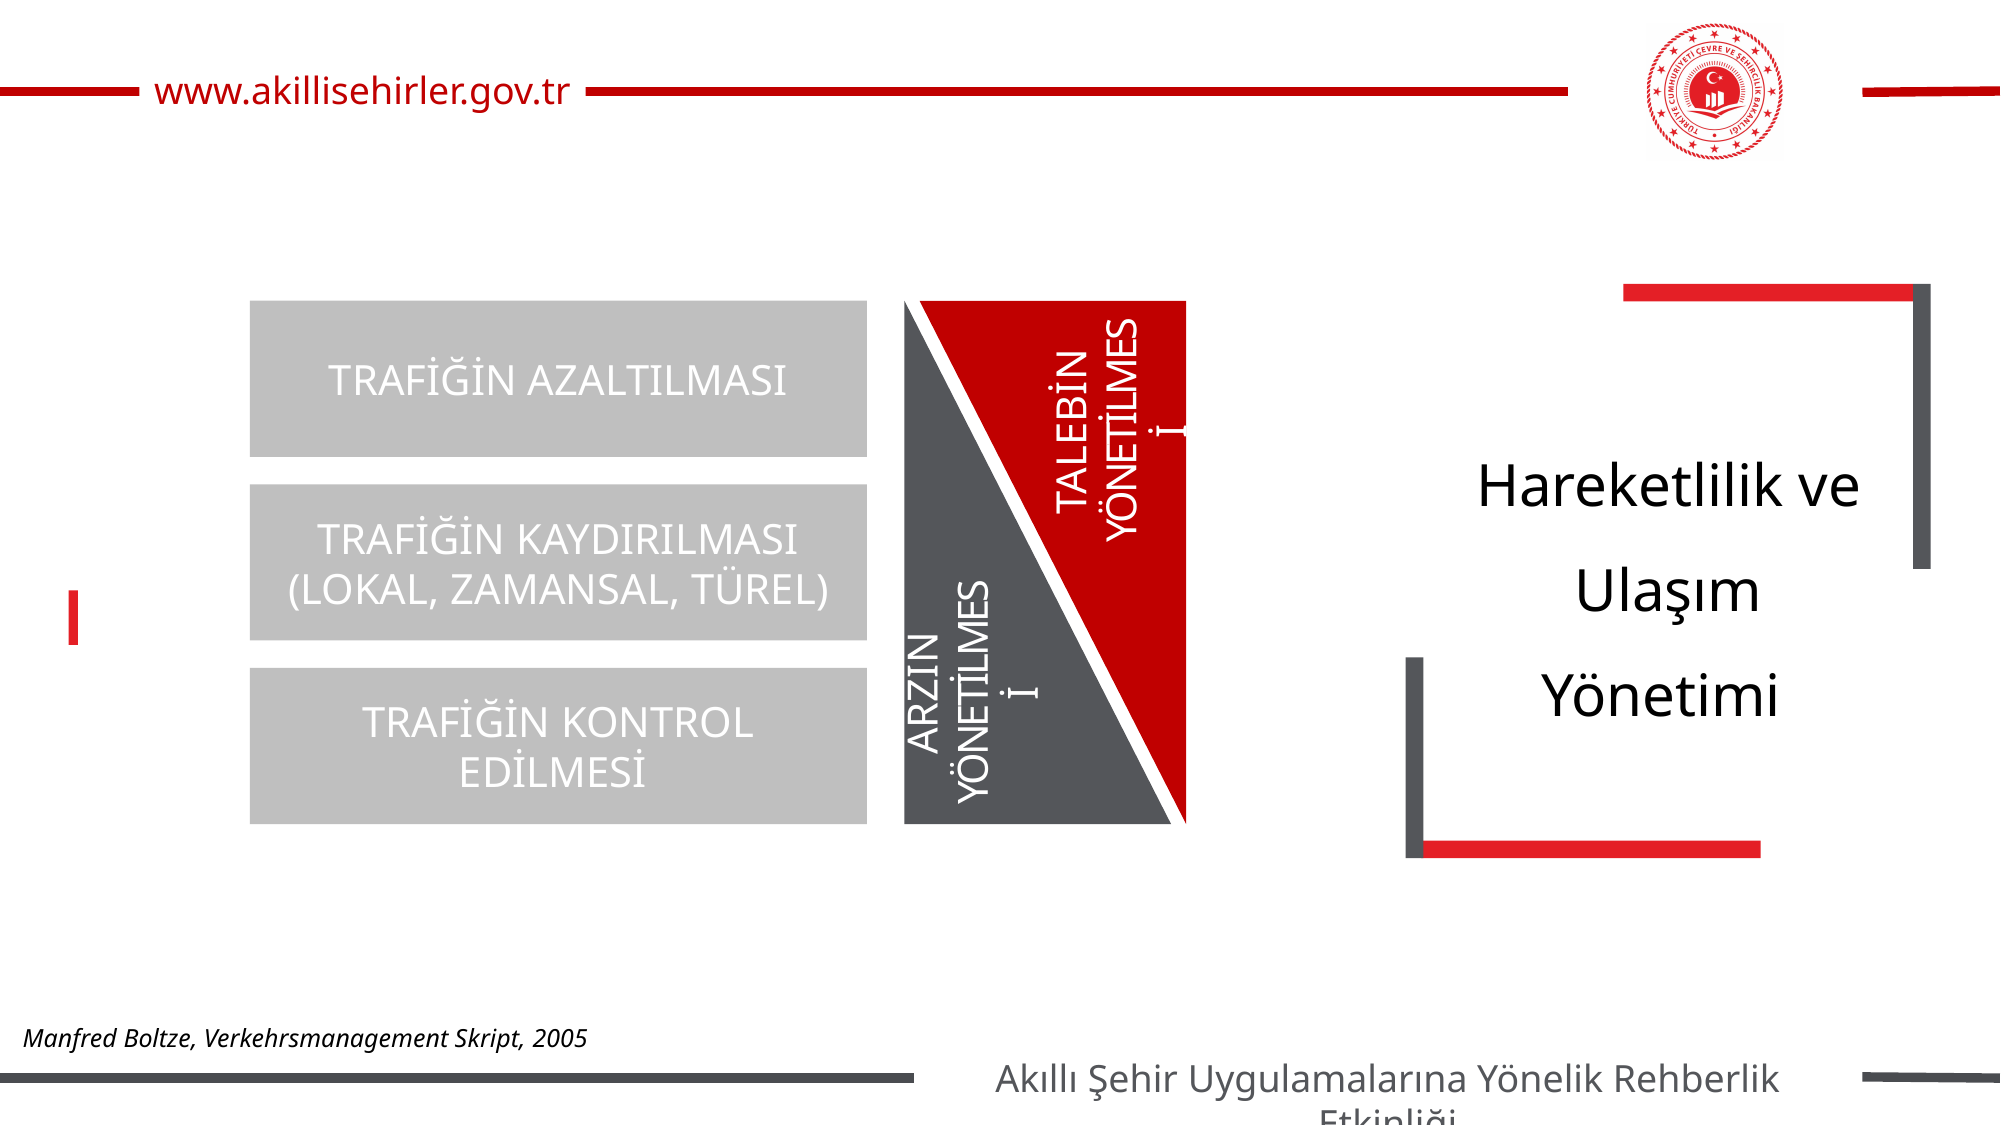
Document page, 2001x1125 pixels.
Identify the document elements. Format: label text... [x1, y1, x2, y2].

text_box ARZIN YÖNETİLMESİ [903, 300, 1173, 826]
text_box TRAFİĞİN KAYDIRILMASI (LOKAL, ZAMANSAL, TÜREL) [249, 483, 868, 641]
text_box TRAFİĞİN AZALTILMASI [249, 300, 868, 458]
text_box TALEBİN YÖNETİLMESİ [917, 299, 1188, 825]
text_box TRAFİĞİN KONTROL EDİLMESİ [249, 667, 868, 825]
picture [1646, 23, 1784, 161]
text_box Manfred Boltze, Verkehrsmanagement Skript, 2005 [0, 1014, 617, 1060]
text_box Hareketlilik ve Ulaşım Yönetimi [1452, 410, 1885, 731]
